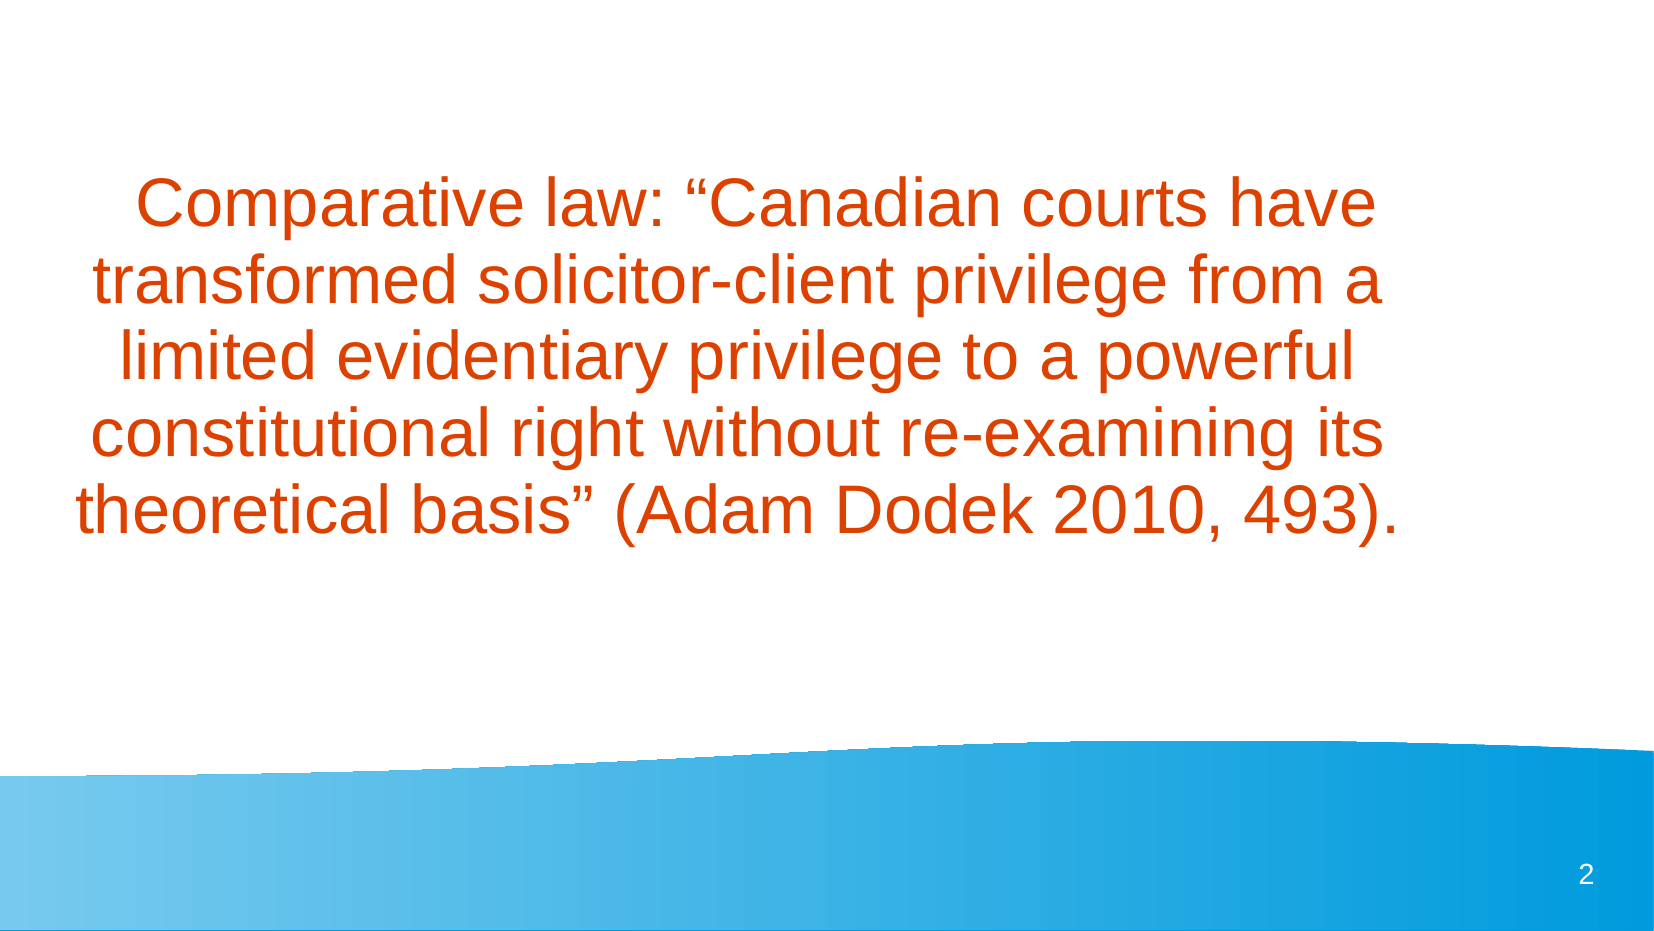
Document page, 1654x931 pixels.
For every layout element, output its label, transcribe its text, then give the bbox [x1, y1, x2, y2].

title Comparative law: “Canadian courts have transformed solicitor-client privilege from a limited evidentiary privilege to a powerful constitutional right without re-examining its theoretical basis” (Adam Dodek 2010, 493). [0, 162, 1477, 547]
